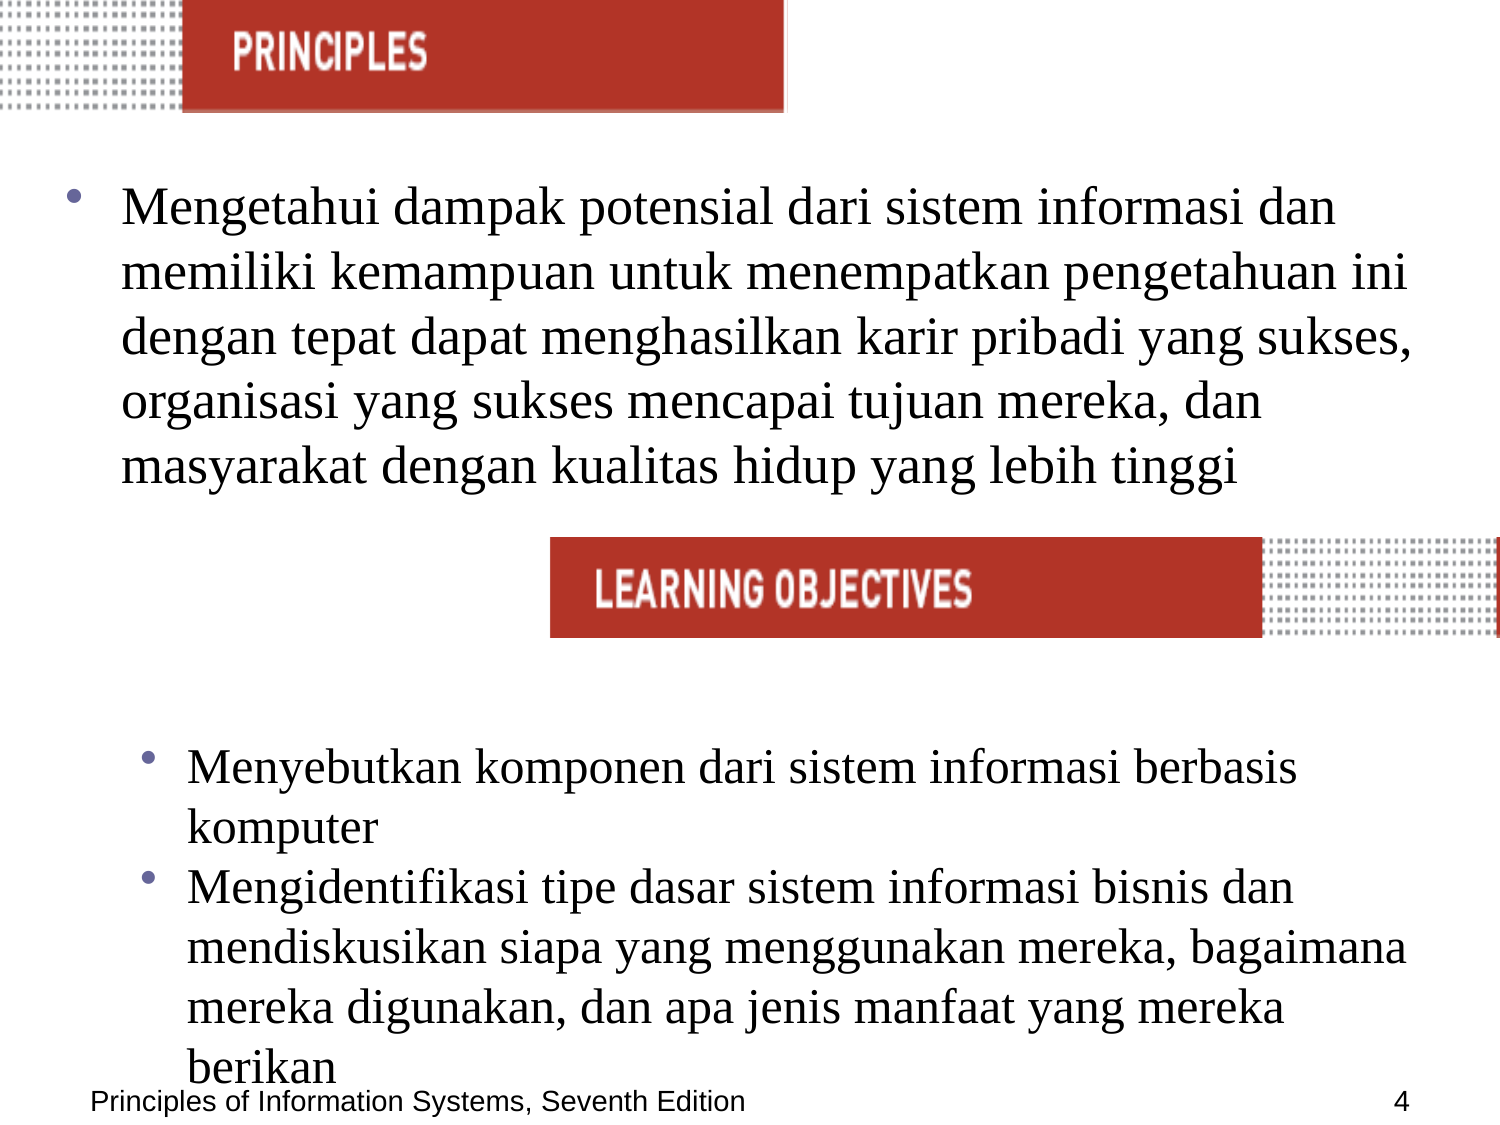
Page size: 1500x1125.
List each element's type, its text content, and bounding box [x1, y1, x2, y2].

picture [0, 0, 788, 113]
list Mengetahui dampak potensial dari sistem informasi dan memiliki kemampuan untuk menempatkan pengetahuan ini dengan tepat dapat menghasilkan karir pribadi yang sukses, organisasi yang sukses mencapai tujuan mereka, dan masyarakat dengan kualitas hidup yang lebih tinggi Menyebutkan komponen dari sistem informasi berbasis komputer Mengidentifikasi tipe dasar sistem informasi bisnis dan mendiskusikan siapa yang menggunakan mereka, bagaimana mereka digunakan, dan apa jenis manfaat yang mereka berikan [50, 162, 1463, 1013]
slide_number 4 [1074, 1074, 1425, 1125]
footer Principles of Information Systems, Seventh Edition [75, 1074, 1063, 1125]
picture [549, 537, 1500, 638]
